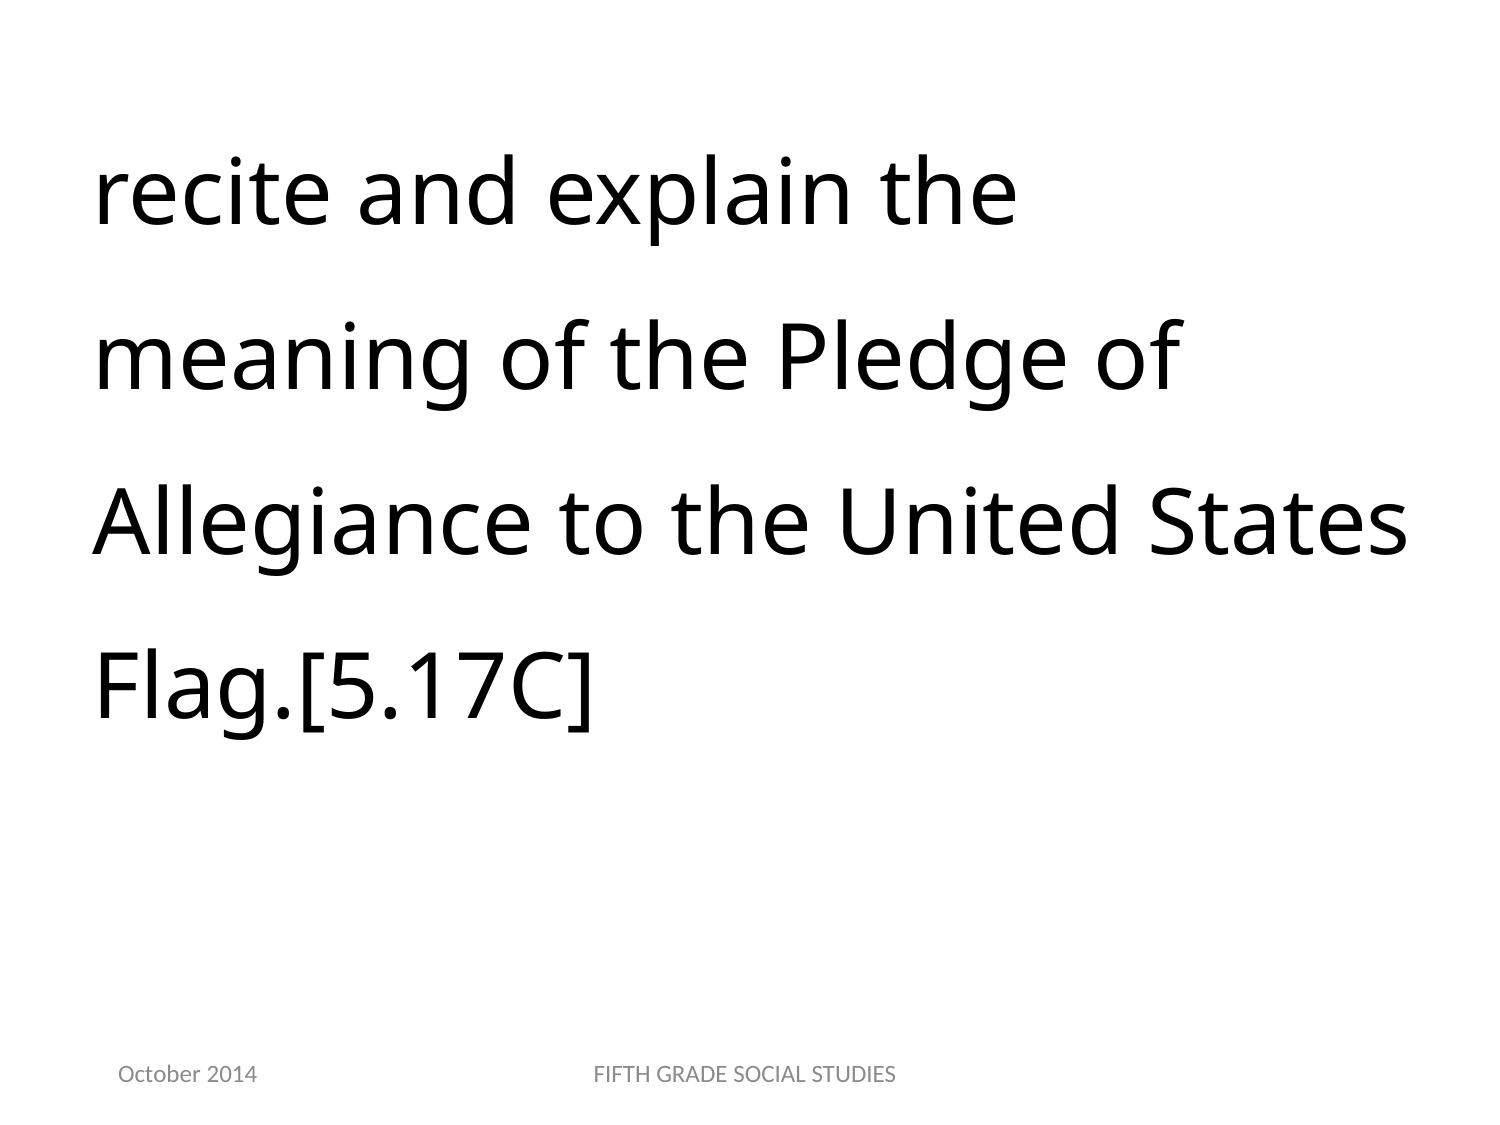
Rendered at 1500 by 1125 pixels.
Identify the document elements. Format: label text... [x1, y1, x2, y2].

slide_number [103, 1042, 441, 1103]
footer FIFTH GRADE SOCIAL STUDIES [492, 1042, 999, 1103]
subtitle recite and explain the meaning of the Pledge of Allegiance to the United States Flag.[5.17C] [78, 70, 1429, 1014]
